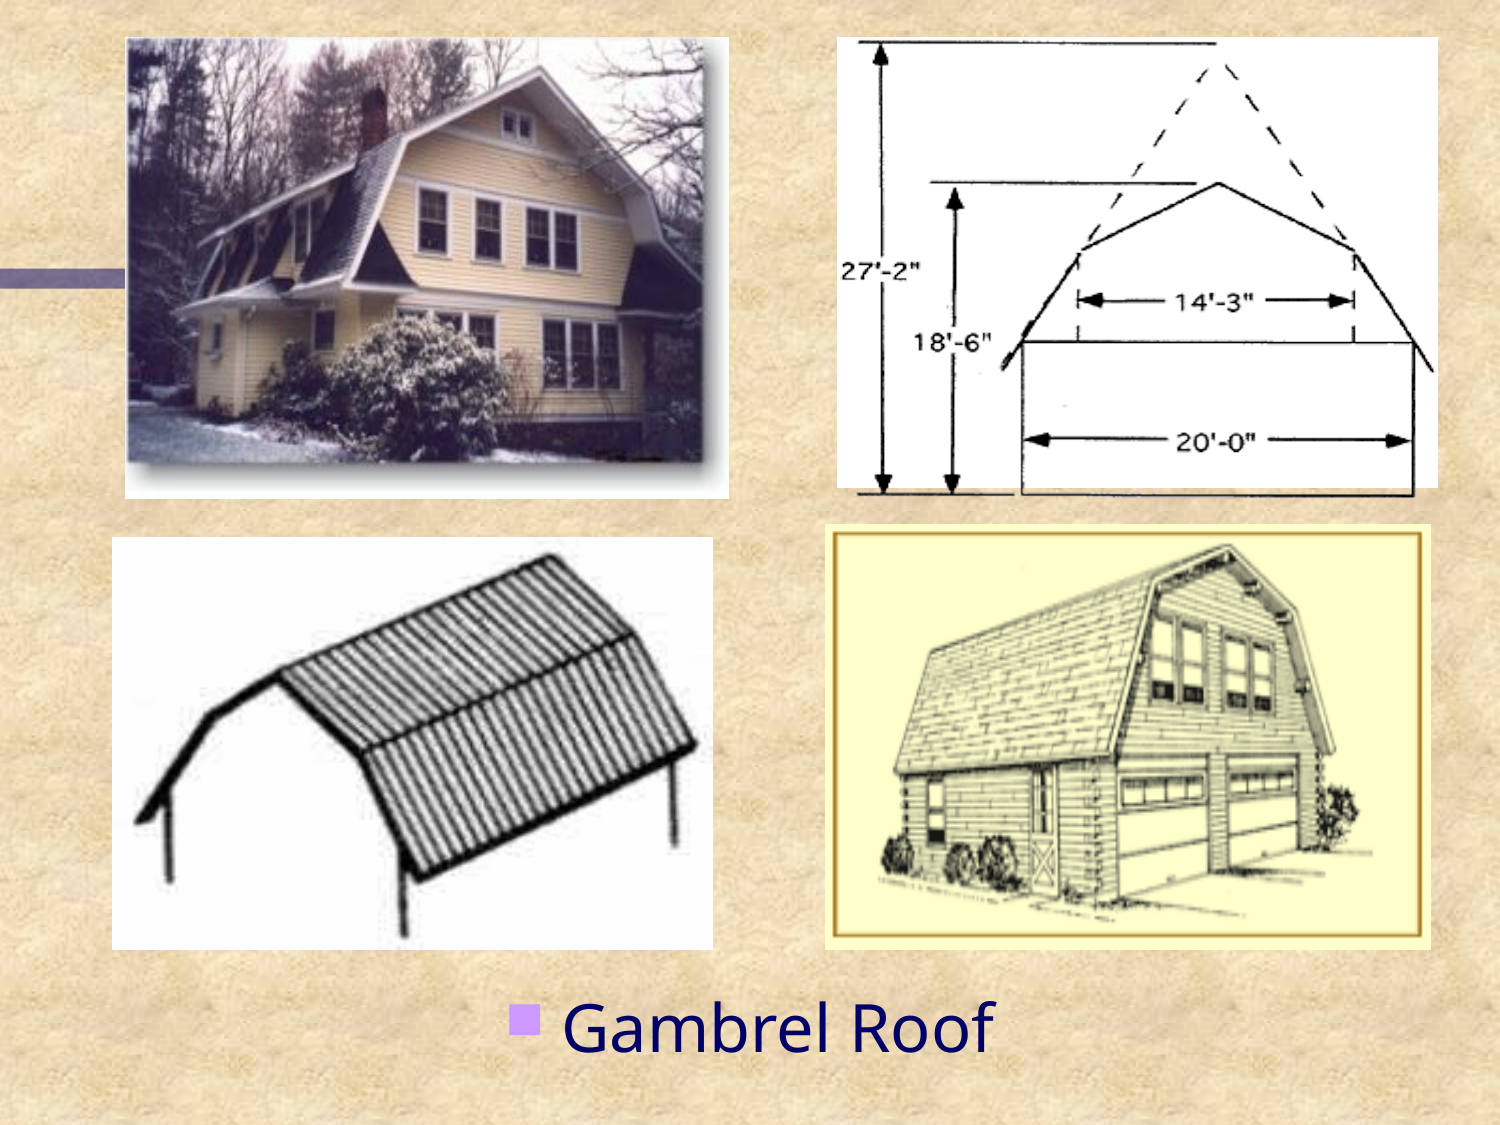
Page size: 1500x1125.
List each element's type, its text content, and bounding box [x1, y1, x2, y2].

list Gambrel Roof [112, 987, 1388, 1076]
picture [0, 0, 1500, 1125]
